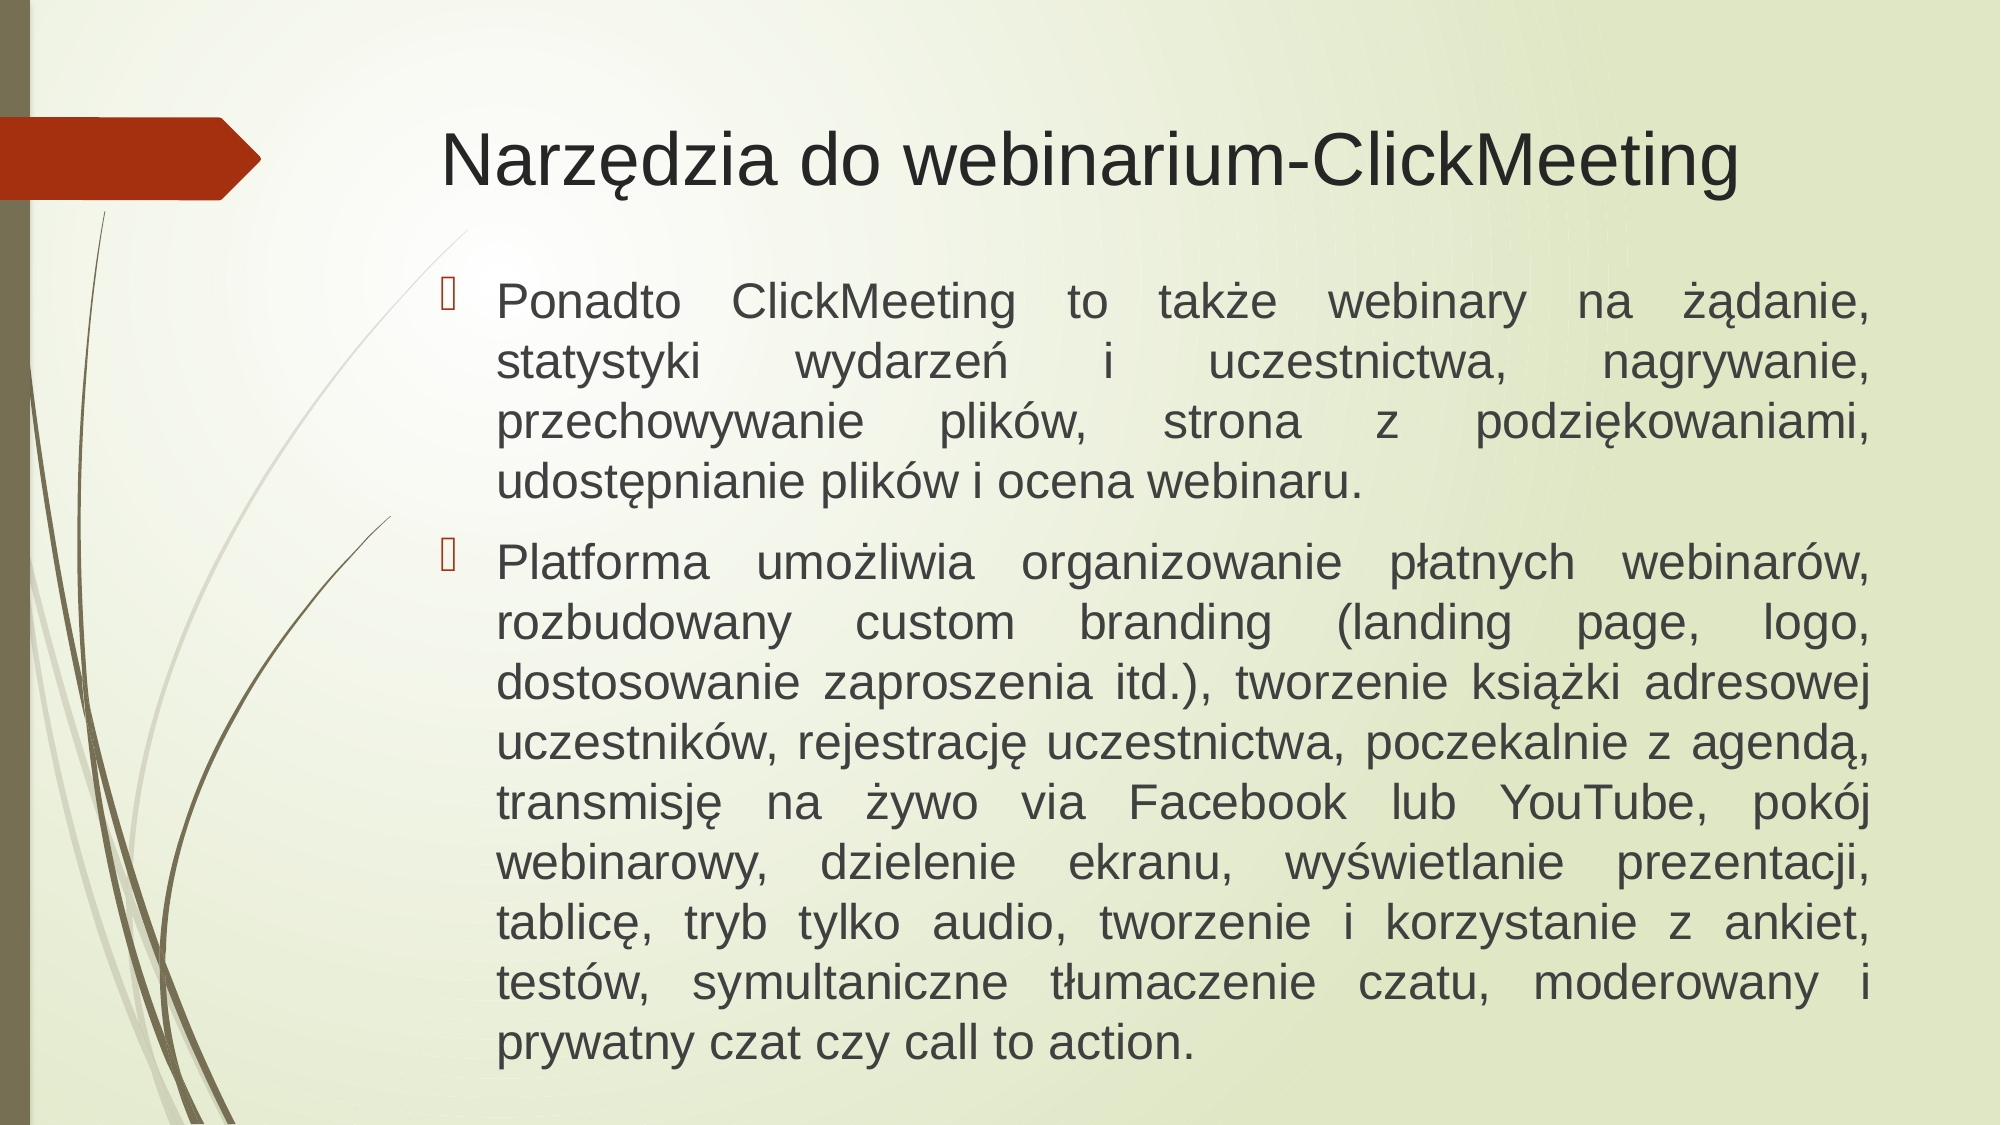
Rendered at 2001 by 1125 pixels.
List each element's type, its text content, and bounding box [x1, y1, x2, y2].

list Ponadto ClickMeeting to także webinary na żądanie, statystyki wydarzeń i uczestnictwa, nagrywanie, przechowywanie plików, strona z podziękowaniami, udostępnianie plików i ocena webinaru. Platforma umożliwia organizowanie płatnych webinarów, rozbudowany custom branding (landing page, logo, dostosowanie zaproszenia itd.), tworzenie książki adresowej uczestników, rejestrację uczestnictwa, poczekalnie z agendą, transmisję na żywo via Facebook lub YouTube, pokój webinarowy, dzielenie ekranu, wyświetlanie prezentacji, tablicę, tryb tylko audio, tworzenie i korzystanie z ankiet, testów, symultaniczne tłumaczenie czatu, moderowany i prywatny czat czy call to action. [424, 261, 1888, 1066]
title Narzędzia do webinarium-ClickMeeting [425, 102, 1888, 261]
